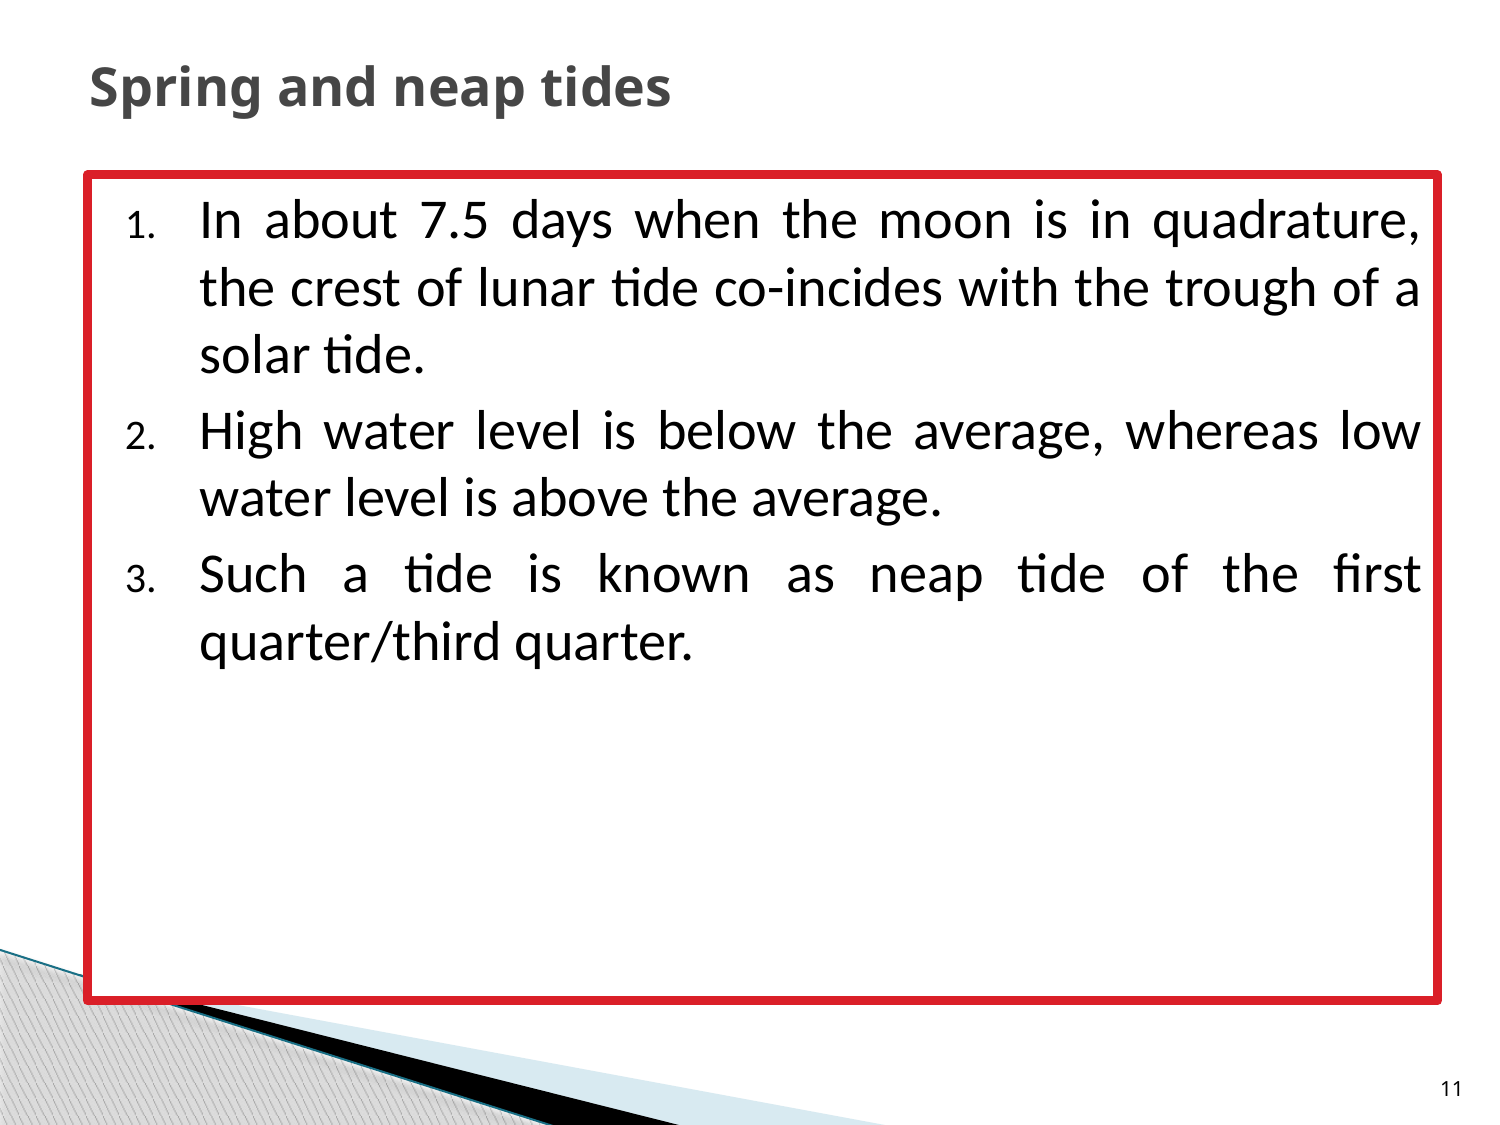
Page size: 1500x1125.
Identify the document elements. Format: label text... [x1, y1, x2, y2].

list In about 7.5 days when the moon is in quadrature, the crest of lunar tide co-incides with the trough of a solar tide. High water level is below the average, whereas low water level is above the average. Such a tide is known as neap tide of the first quarter/third quarter. [83, 170, 1442, 1005]
title Spring and neap tides [75, 45, 1425, 125]
slide_number 11 [1418, 1051, 1479, 1112]
